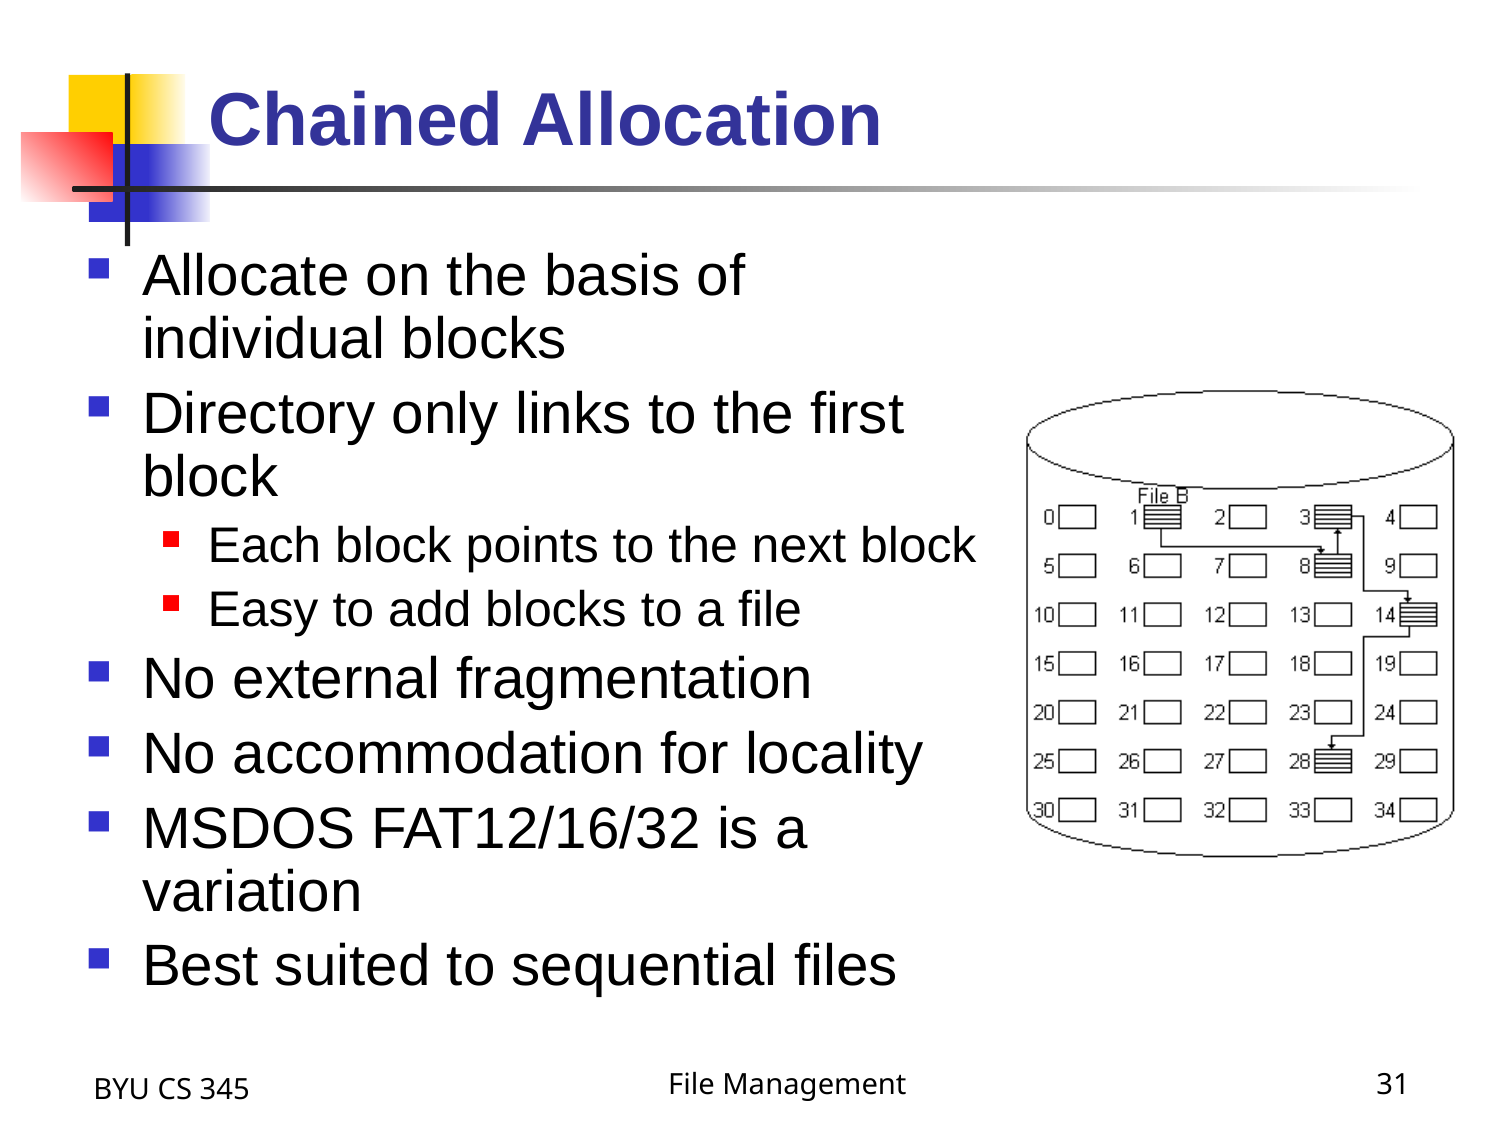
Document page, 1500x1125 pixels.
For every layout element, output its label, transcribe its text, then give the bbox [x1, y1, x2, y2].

list Allocate on the basis of individual blocks Directory only links to the first block Each block points to the next block Easy to add blocks to a file No external fragmentation No accommodation for locality MSDOS FAT12/16/32 is a variation Best suited to sequential files [70, 237, 1004, 1053]
slide_number BYU CS 345 [78, 1053, 391, 1113]
slide_number 31 [1112, 1037, 1425, 1113]
title Chained Allocation [193, 58, 1283, 169]
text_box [1024, 389, 1457, 859]
footer File Management [549, 1037, 1025, 1113]
